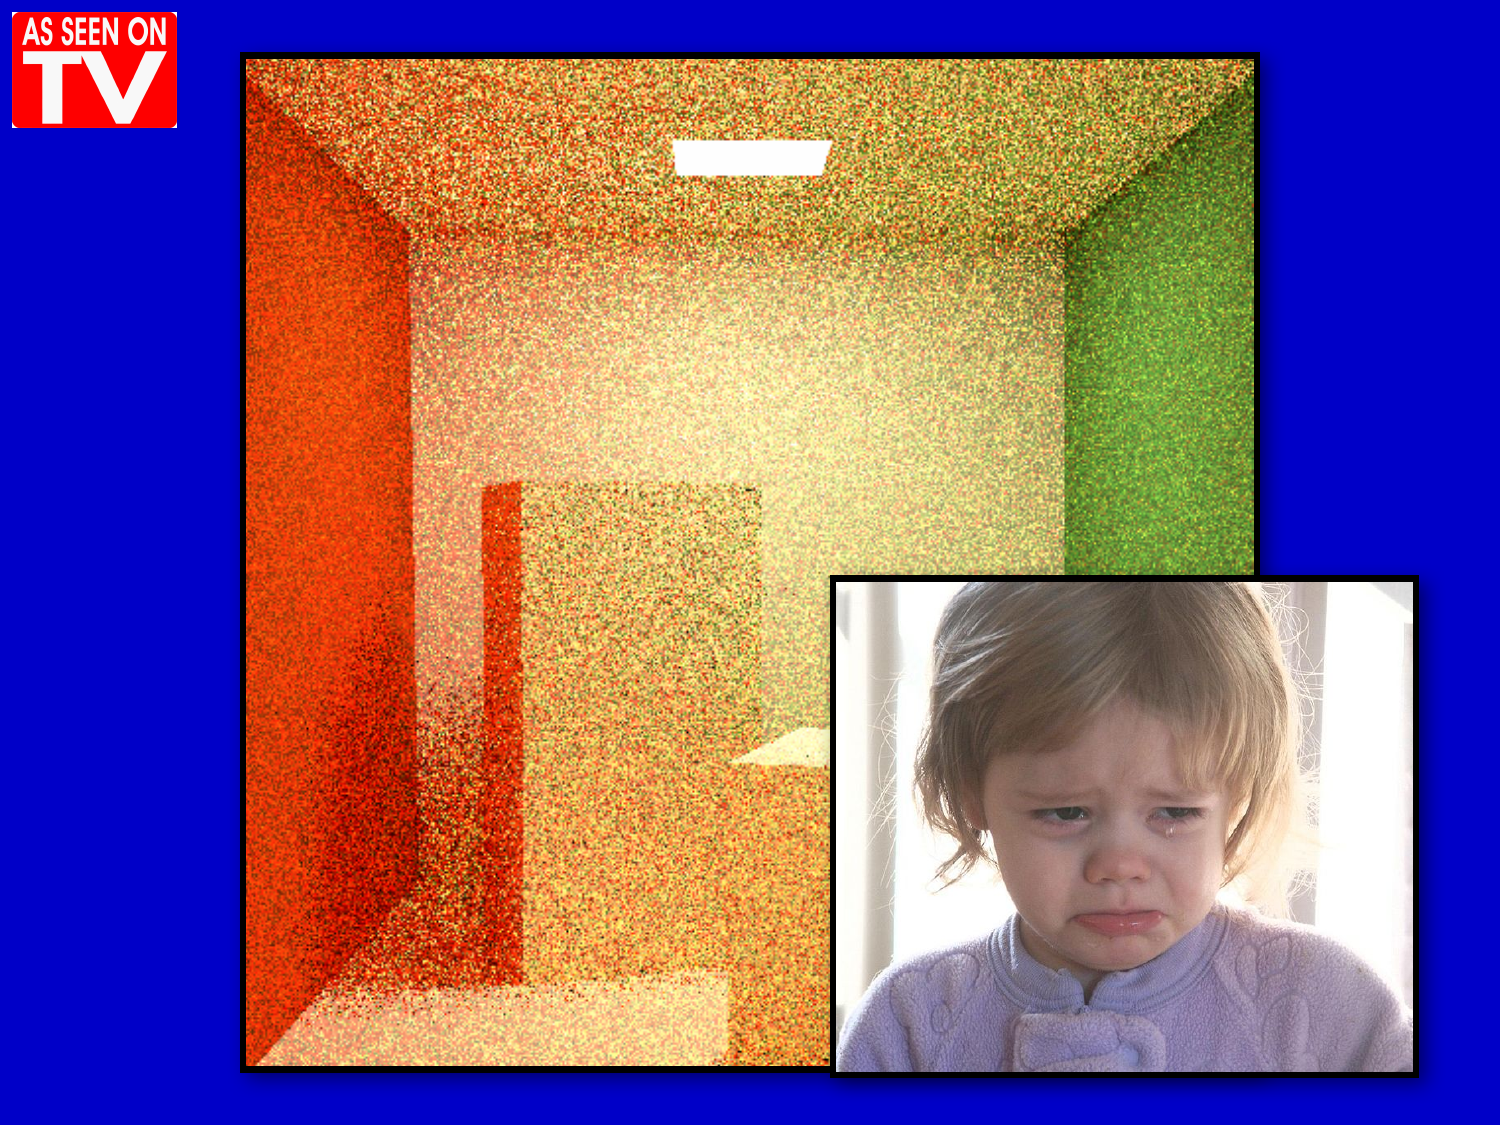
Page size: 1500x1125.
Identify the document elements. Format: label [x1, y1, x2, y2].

picture [245, 58, 1414, 1072]
text_box [12, 12, 178, 129]
